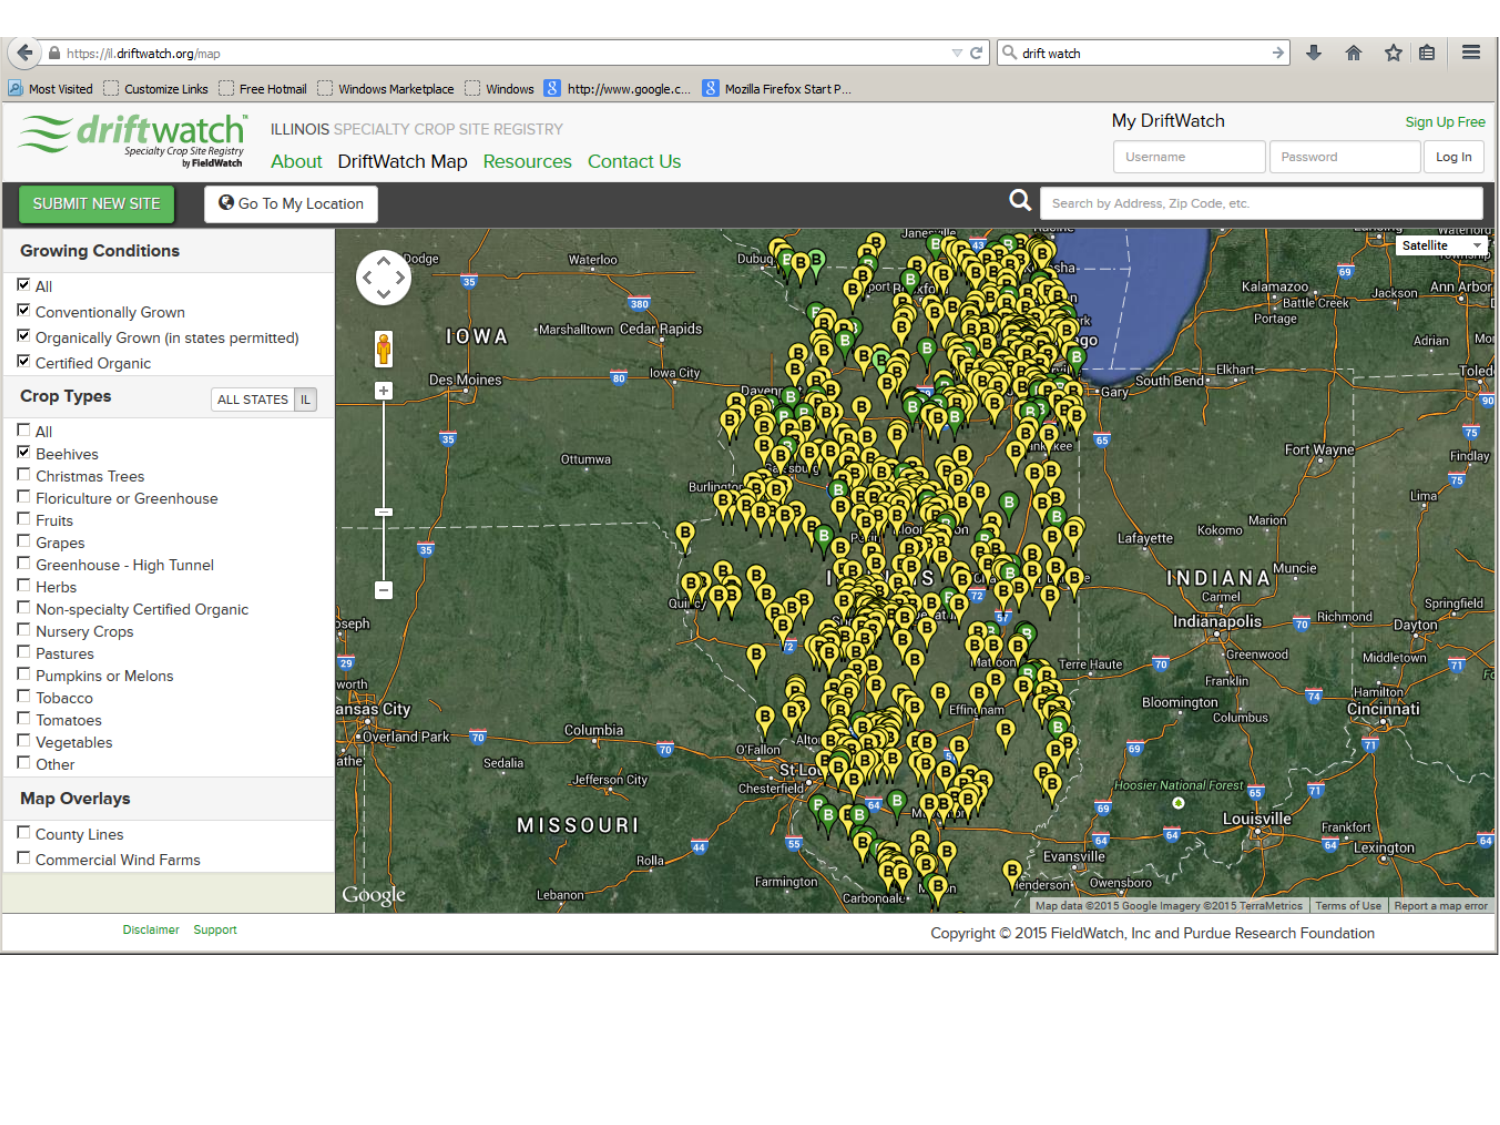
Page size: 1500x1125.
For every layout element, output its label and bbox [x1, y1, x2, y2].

picture [0, 37, 1499, 955]
